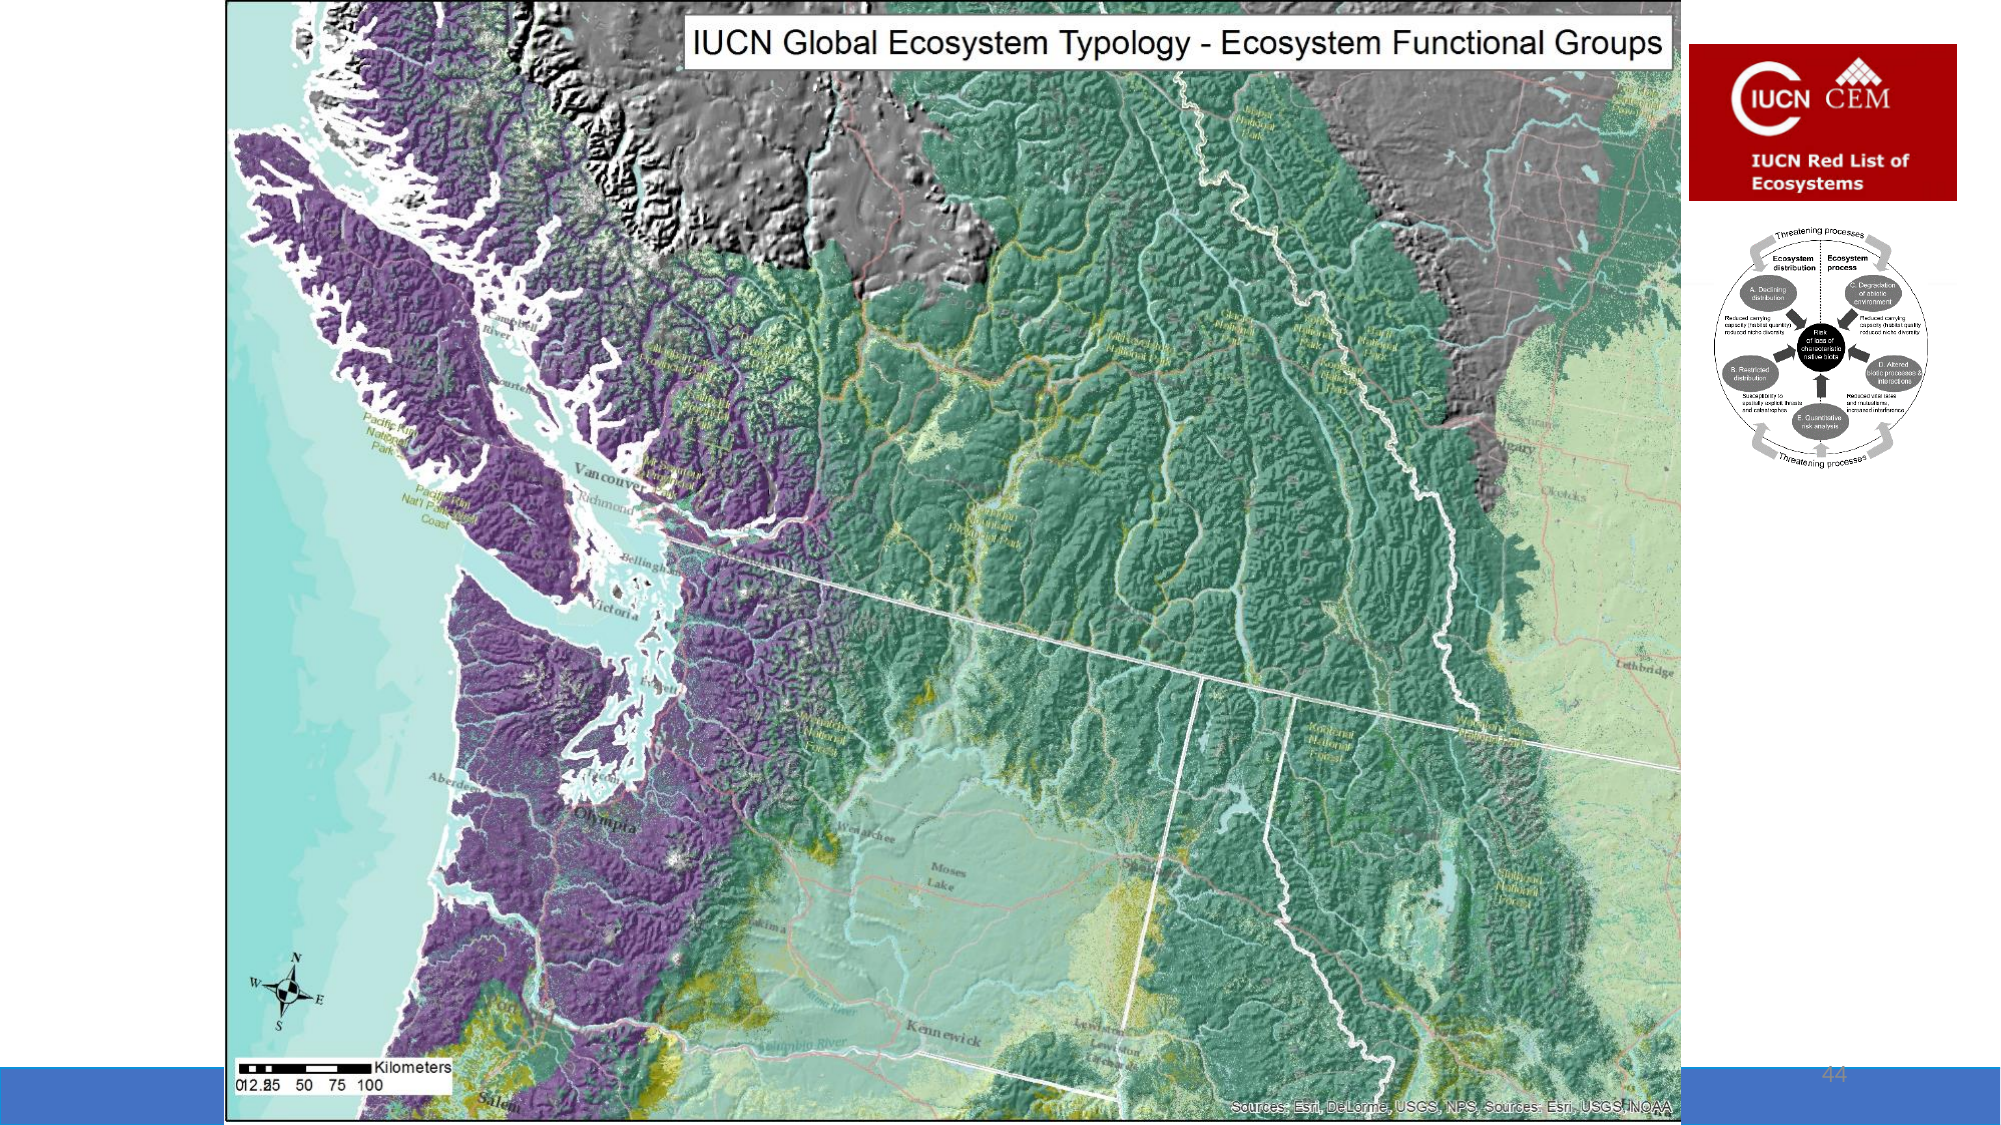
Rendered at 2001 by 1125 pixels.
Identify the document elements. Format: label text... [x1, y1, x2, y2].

slide_number 44 [1681, 1042, 1863, 1103]
picture [224, 0, 1957, 1125]
